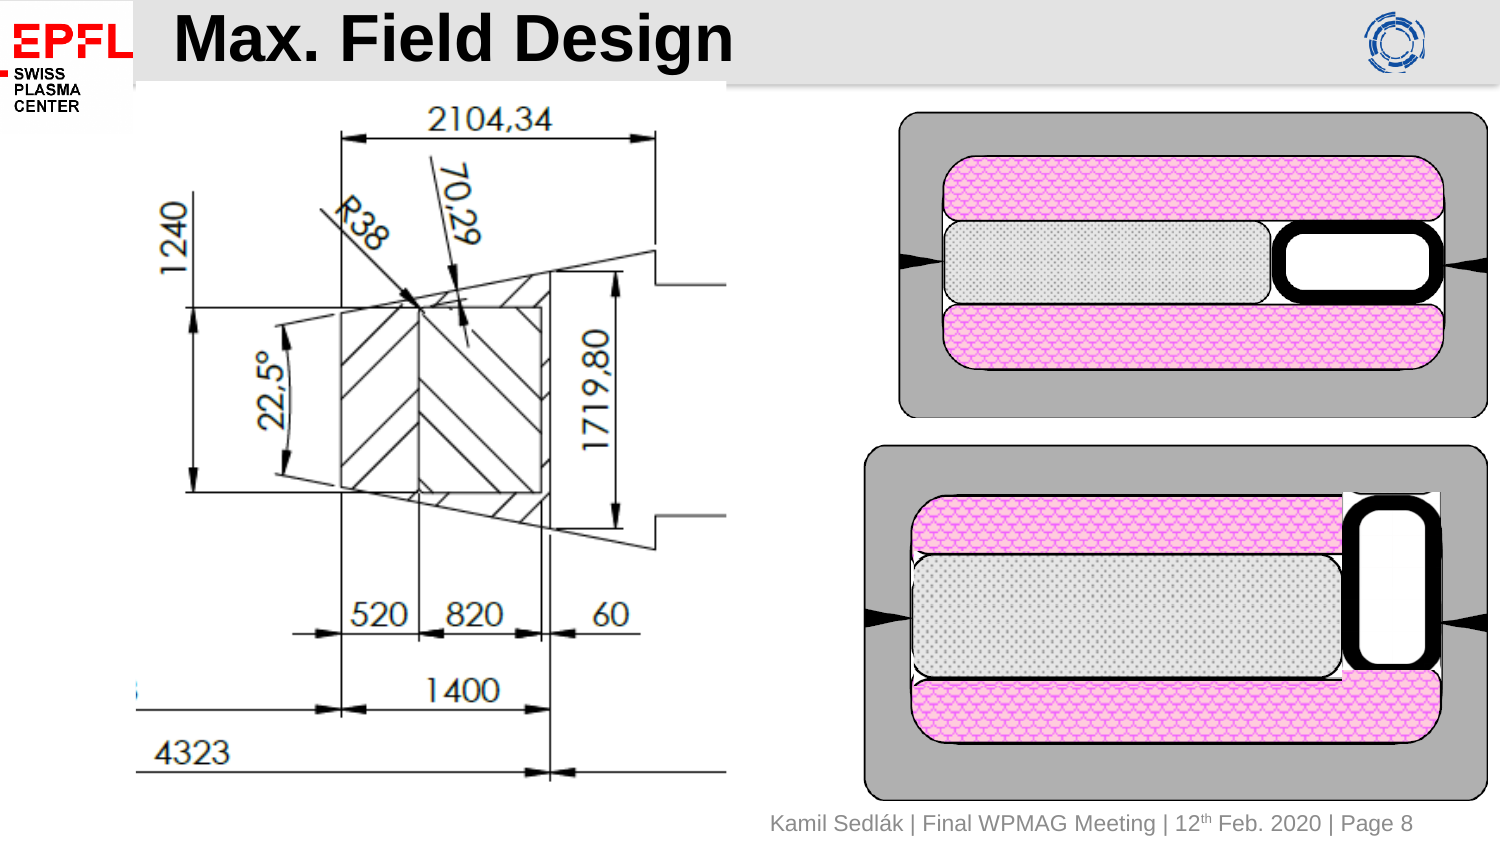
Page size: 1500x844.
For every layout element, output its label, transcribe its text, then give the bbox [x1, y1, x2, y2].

footer Kamil Sedlák | Final WPMAG Meeting | 12th Feb. 2020 | Page 8 [76, 805, 1429, 839]
picture [855, 433, 1489, 801]
picture [891, 102, 1489, 418]
title Max. Field Design [158, 13, 1341, 70]
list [135, 81, 727, 786]
picture [0, 1, 133, 134]
